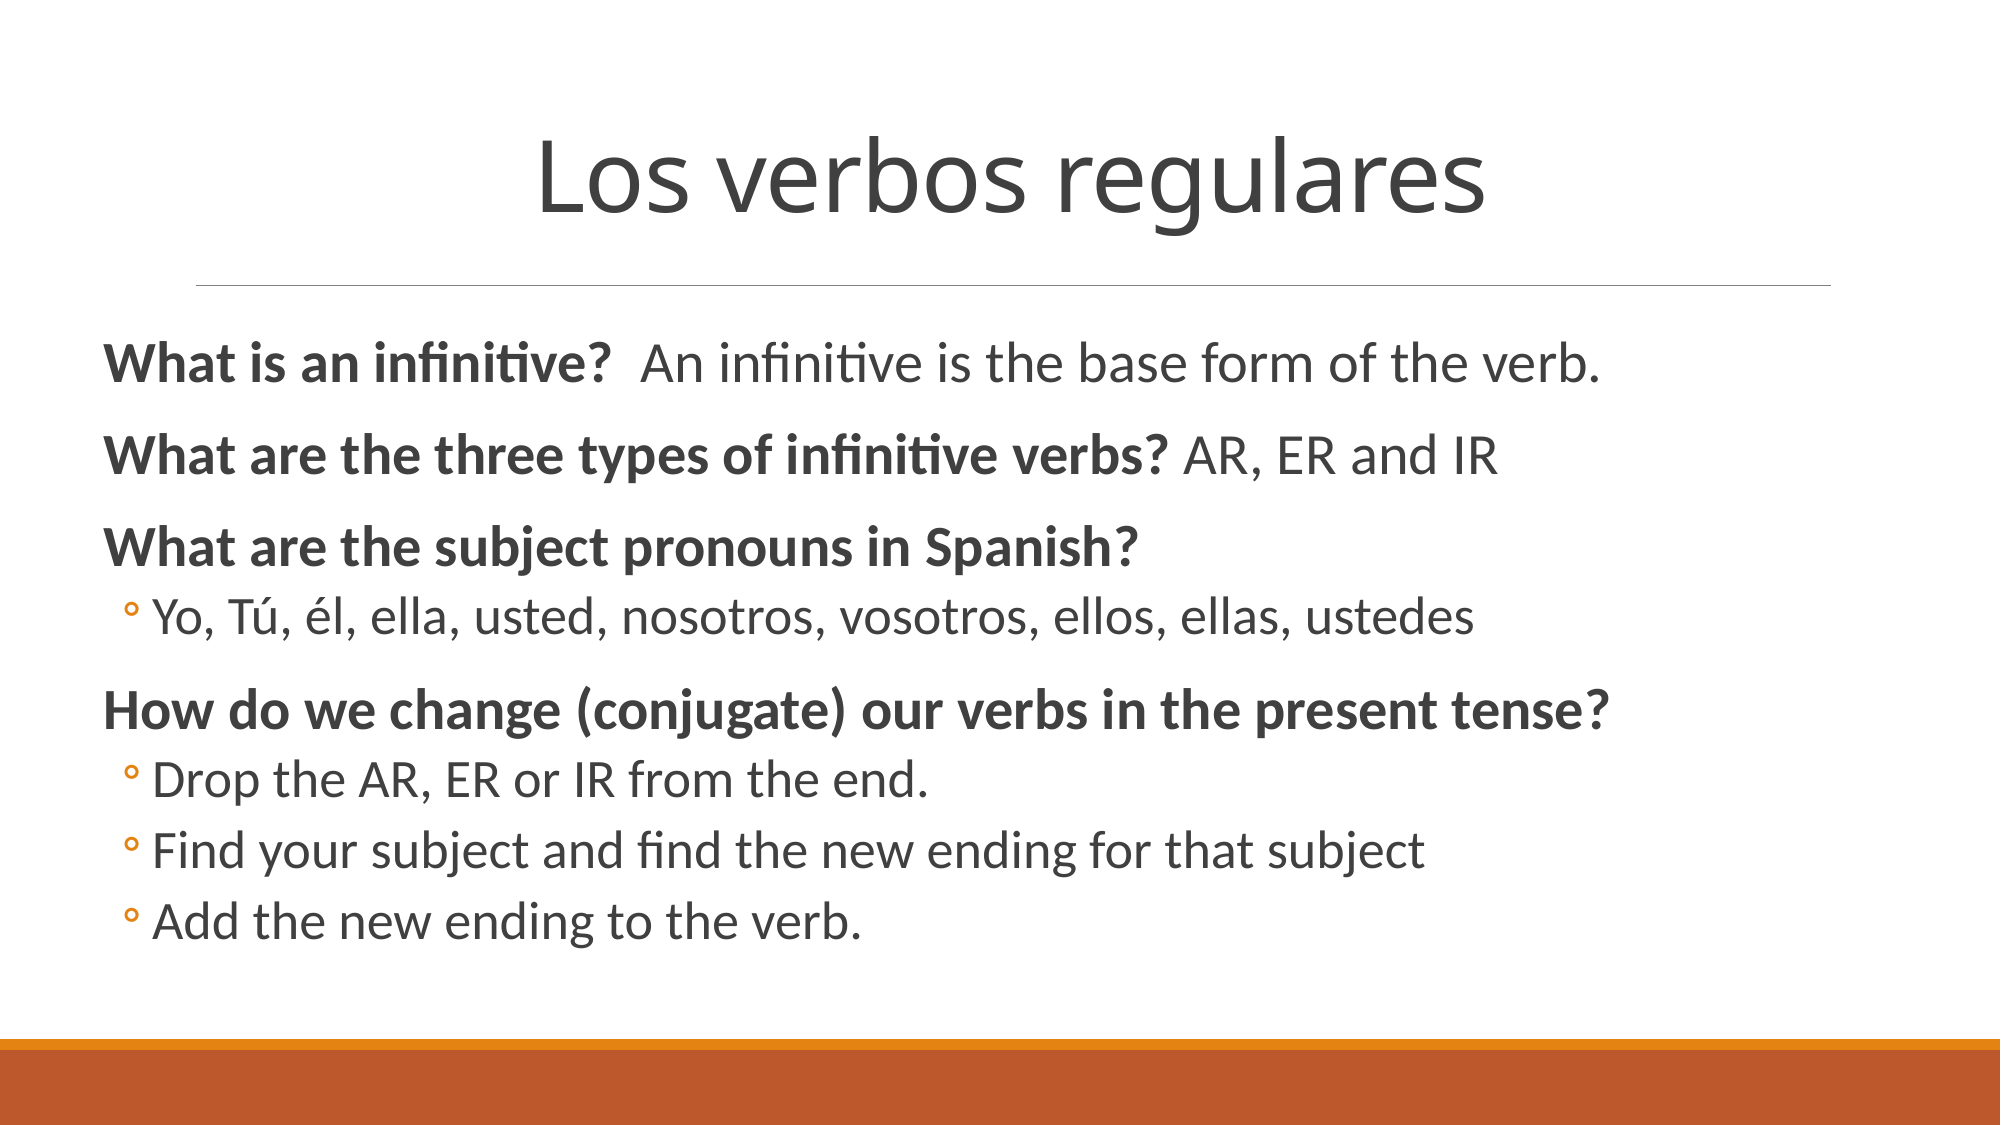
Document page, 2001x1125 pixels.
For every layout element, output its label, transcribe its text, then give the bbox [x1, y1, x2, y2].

title Los verbos regulares [186, 90, 1837, 241]
list What is an infinitive? An infinitive is the base form of the verb. What are the three types of infinitive verbs? AR, ER and IR What are the subject pronouns in Spanish? Yo, Tú, él, ella, usted, nosotros, vosotros, ellos, ellas, ustedes How do we change (conjugate) our verbs in the present tense? Drop the AR, ER or IR from the end. Find your subject and find the new ending for that subject Add the new ending to the verb. [89, 324, 1739, 1013]
